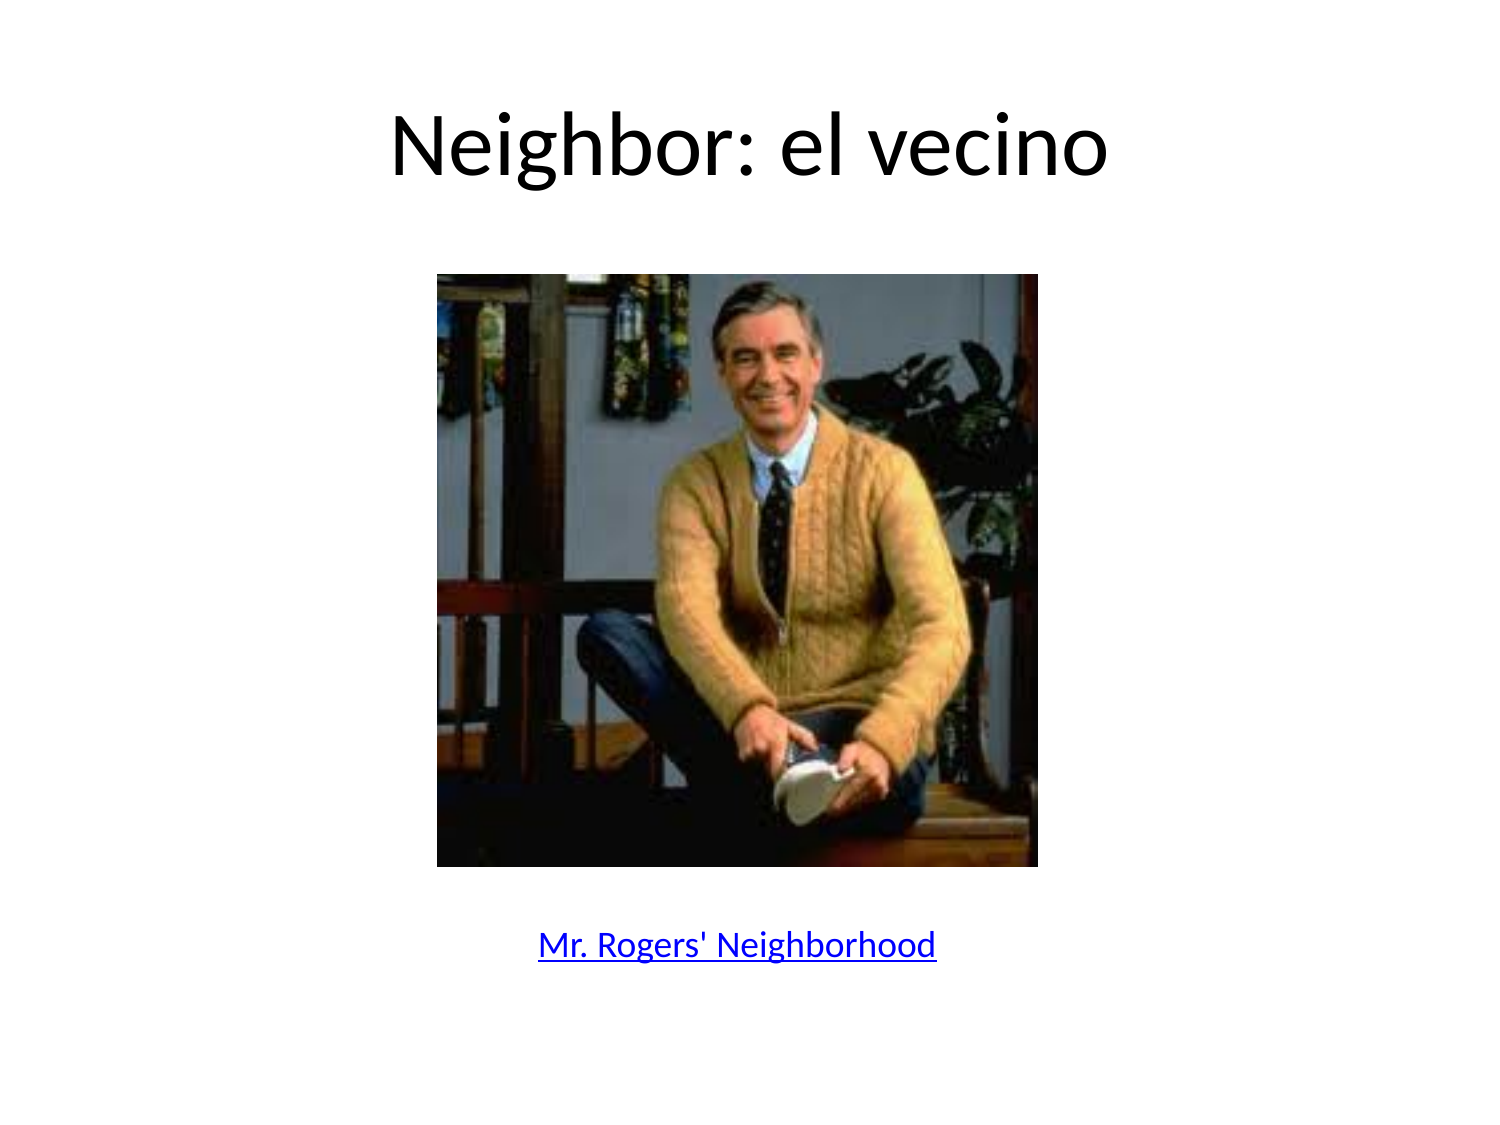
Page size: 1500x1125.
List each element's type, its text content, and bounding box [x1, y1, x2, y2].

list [437, 274, 1038, 868]
text_box Mr. Rogers' Neighborhood [437, 912, 1038, 973]
title Neighbor: el vecino [75, 45, 1425, 233]
